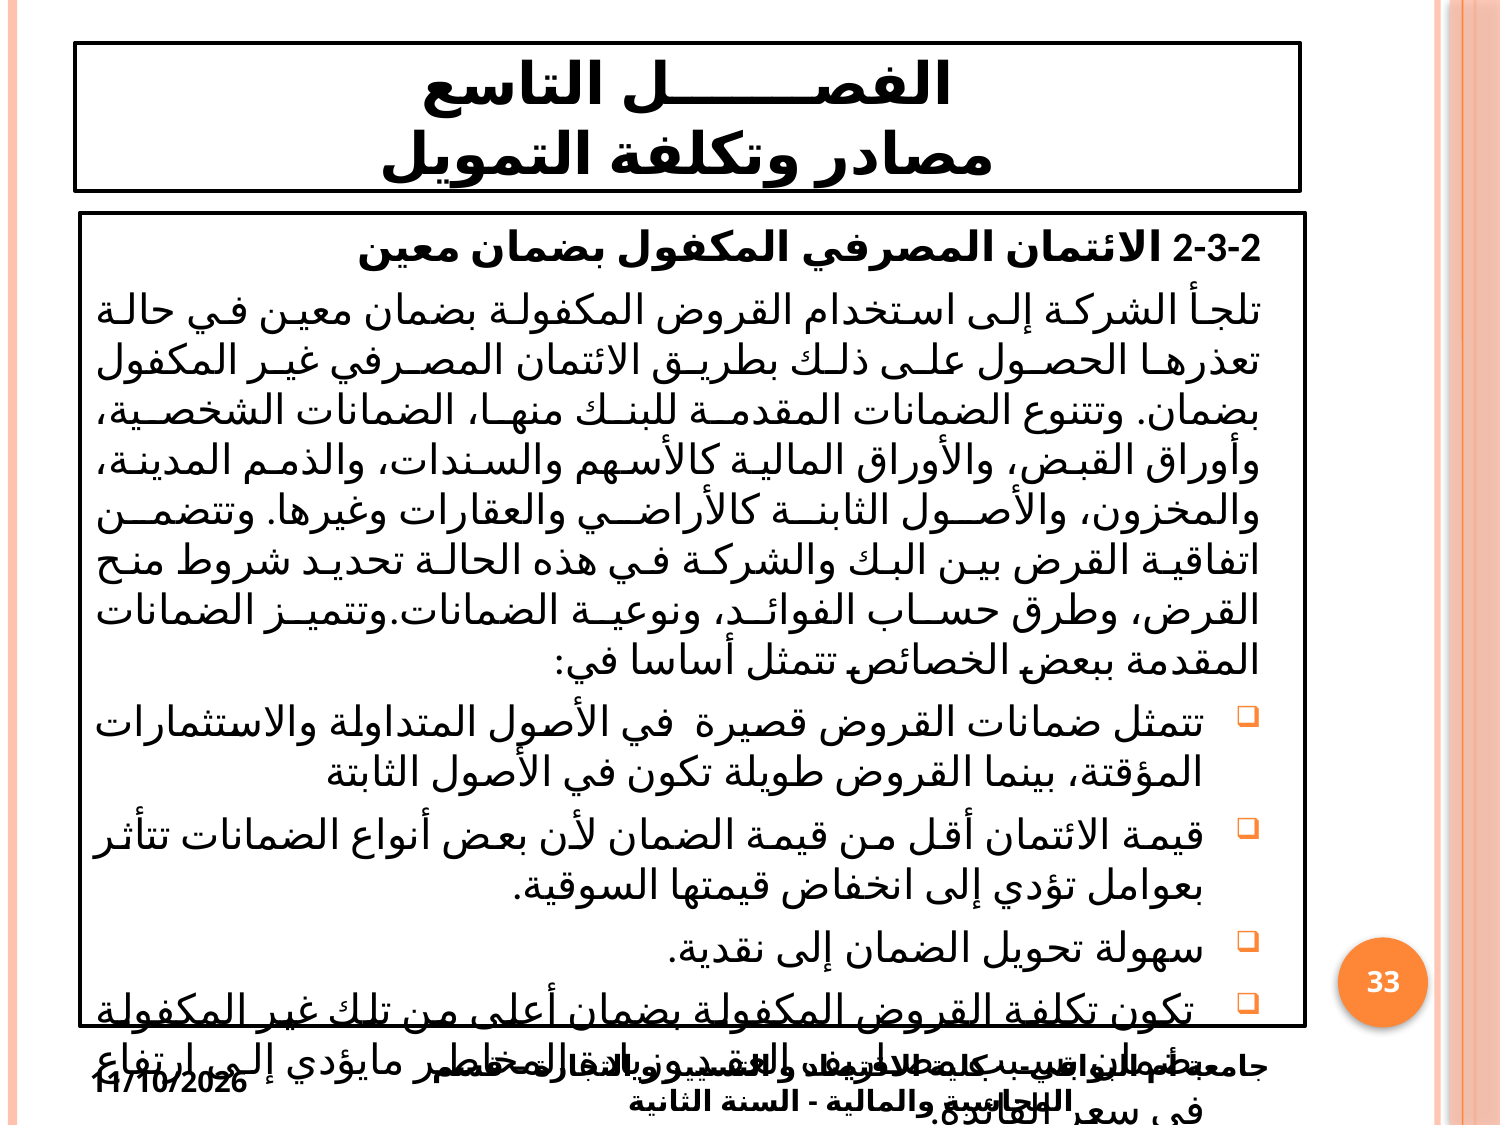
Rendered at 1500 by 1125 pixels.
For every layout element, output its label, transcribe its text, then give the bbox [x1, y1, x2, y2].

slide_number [75, 1048, 406, 1119]
list 2-3-2 الائتمان المصرفي المكفول بضمان معين تلجأ الشركة إلى استخدام القروض المكفولة بضمان معين في حالة تعذرها الحصول على ذلك بطريق الائتمان المصرفي غير المكفول بضمان. وتتنوع الضمانات المقدمة للبنك منها، الضمانات الشخصية، وأوراق القبض، والأوراق المالية كالأسهم والسندات، والذمم المدينة، والمخزون، والأصول الثابنة كالأراضي والعقارات وغيرها. وتتضمن اتفاقية القرض بين البك والشركة في هذه الحالة تحديد شروط منح القرض، وطرق حساب الفوائد، ونوعية الضمانات.وتتميز الضمانات المقدمة ببعض الخصائص تتمثل أساسا في: تتمثل ضمانات القروض قصيرة في الأصول المتداولة والاستثمارات المؤقتة، بينما القروض طويلة تكون في الأصول الثابتة قيمة الائتمان أقل من قيمة الضمان لأن بعض أنواع الضمانات تتأثر بعوامل تؤدي إلى انخفاض قيمتها السوقية. سهولة تحويل الضمان إلى نقدية. تكون تكلفة القروض المكفولة بضمان أعلى من تلك غير المكفولة بضمان بسبب مصاريف العقد وزيادة المخاطر مايؤدي إلى ارتفاع في سعر الفائدة. [78, 211, 1307, 1028]
title الفصـــــــل التاسع مصادر وتكلفة التمويل [73, 41, 1302, 193]
slide_number 33 [1333, 940, 1434, 1027]
footer جامعة أم البواقي- - كلية الاقتصاد و التسيير و التجارة – قسم المحاسبة والمالية - السنة الثانية [380, 1046, 1322, 1118]
